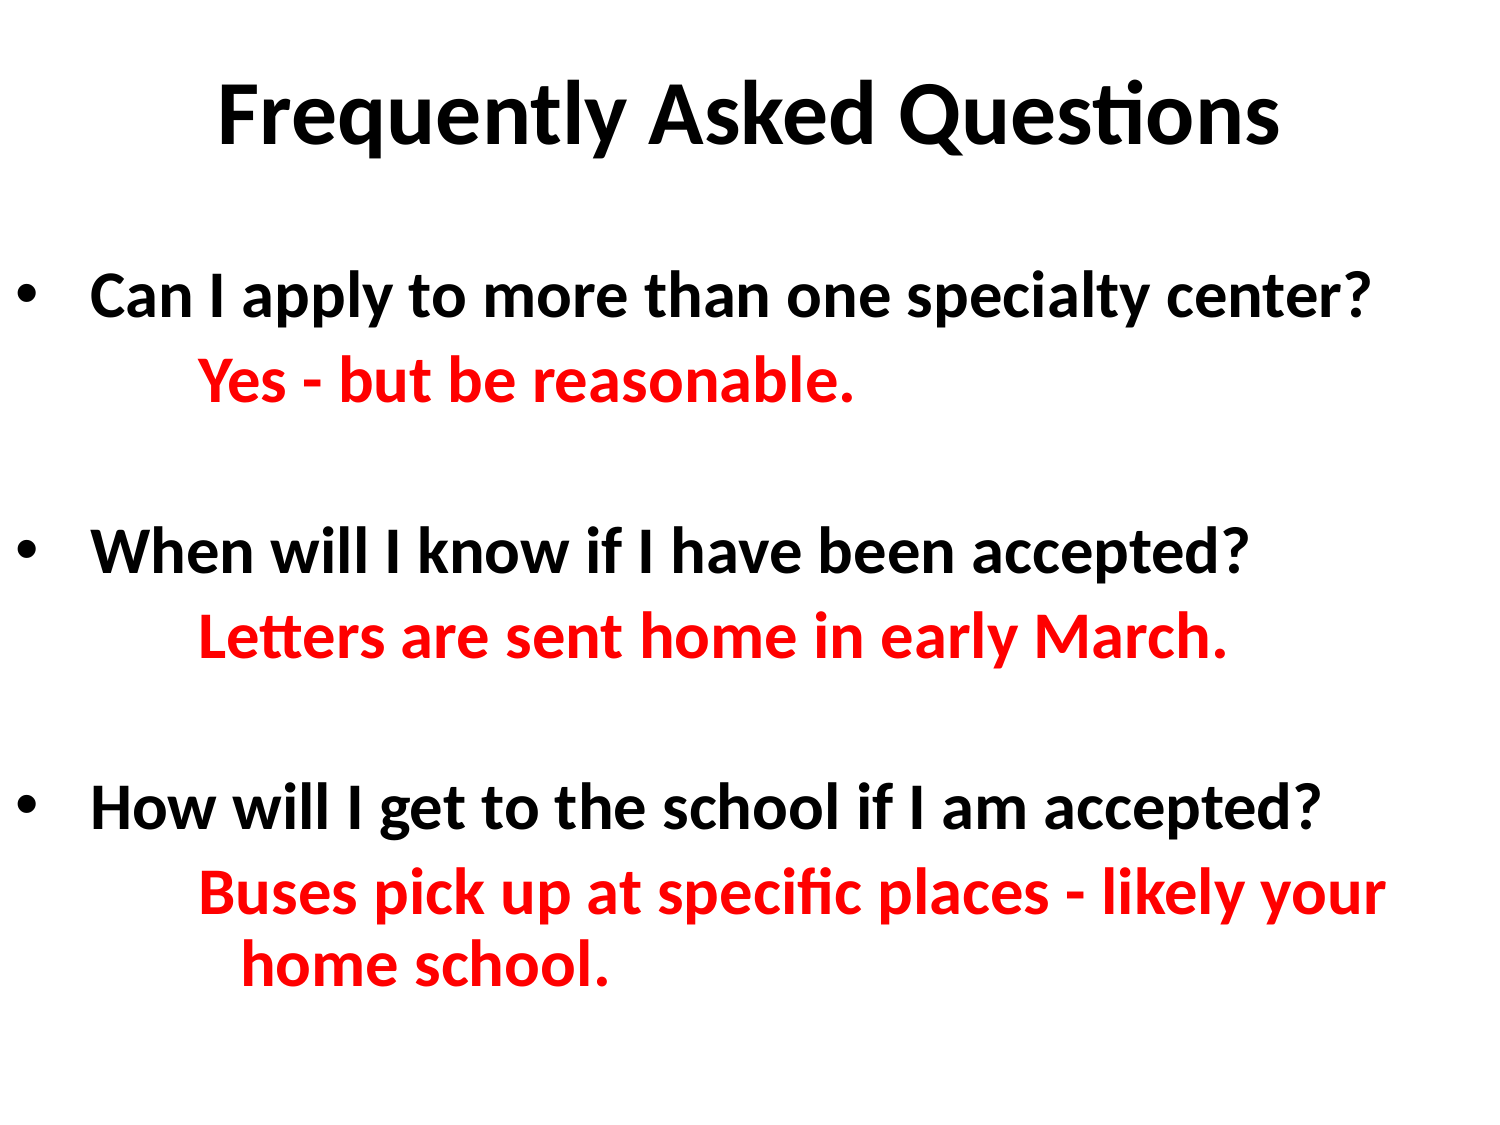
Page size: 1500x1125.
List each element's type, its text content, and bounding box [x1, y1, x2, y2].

text_box Frequently Asked Questions [74, 45, 1425, 233]
text_box Can I apply to more than one specialty center? Yes - but be reasonable. When will I know if I have been accepted? Letters are sent home in early March. How will I get to the school if I am accepted? Buses pick up at specific places - likely your home school. [0, 252, 1500, 1118]
